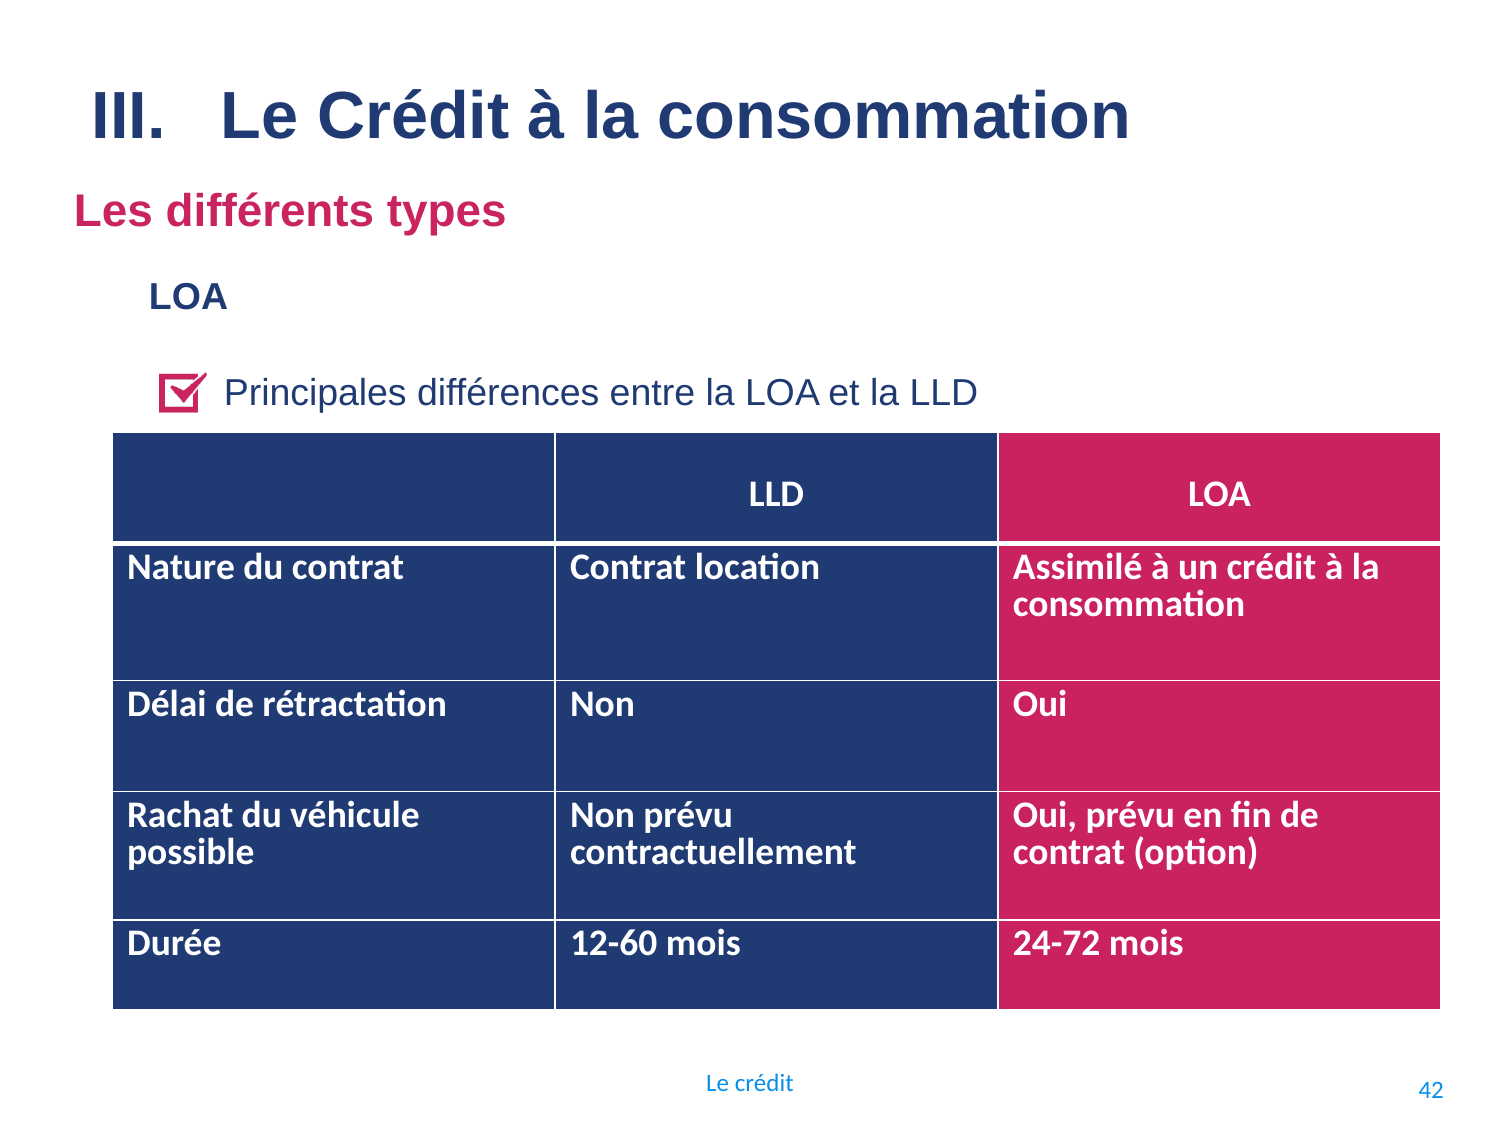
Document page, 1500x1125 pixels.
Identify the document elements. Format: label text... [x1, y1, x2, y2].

table_cell Non [556, 681, 997, 791]
title III. Le Crédit à la consommation [76, 0, 1461, 225]
table_cell Assimilé à un crédit à la consommation [999, 546, 1440, 680]
table_cell Oui, prévu en fin de contrat (option) [999, 792, 1440, 919]
list Le crédit [366, 1058, 1134, 1118]
table_cell 12-60 mois [556, 921, 997, 1009]
table_header LOA [999, 433, 1440, 541]
picture [159, 368, 207, 416]
table_cell Rachat du véhicule possible [113, 792, 554, 919]
table_cell Durée [113, 921, 554, 1009]
table_cell Délai de rétractation [113, 681, 554, 791]
table_header LLD [556, 433, 997, 541]
table_header [113, 433, 554, 541]
table_cell Oui [999, 681, 1440, 791]
table_cell 24-72 mois [999, 921, 1440, 1009]
table_cell Non prévu contractuellement [556, 792, 997, 919]
table_cell Nature du contrat [113, 546, 554, 680]
table_cell Contrat location [556, 546, 997, 680]
